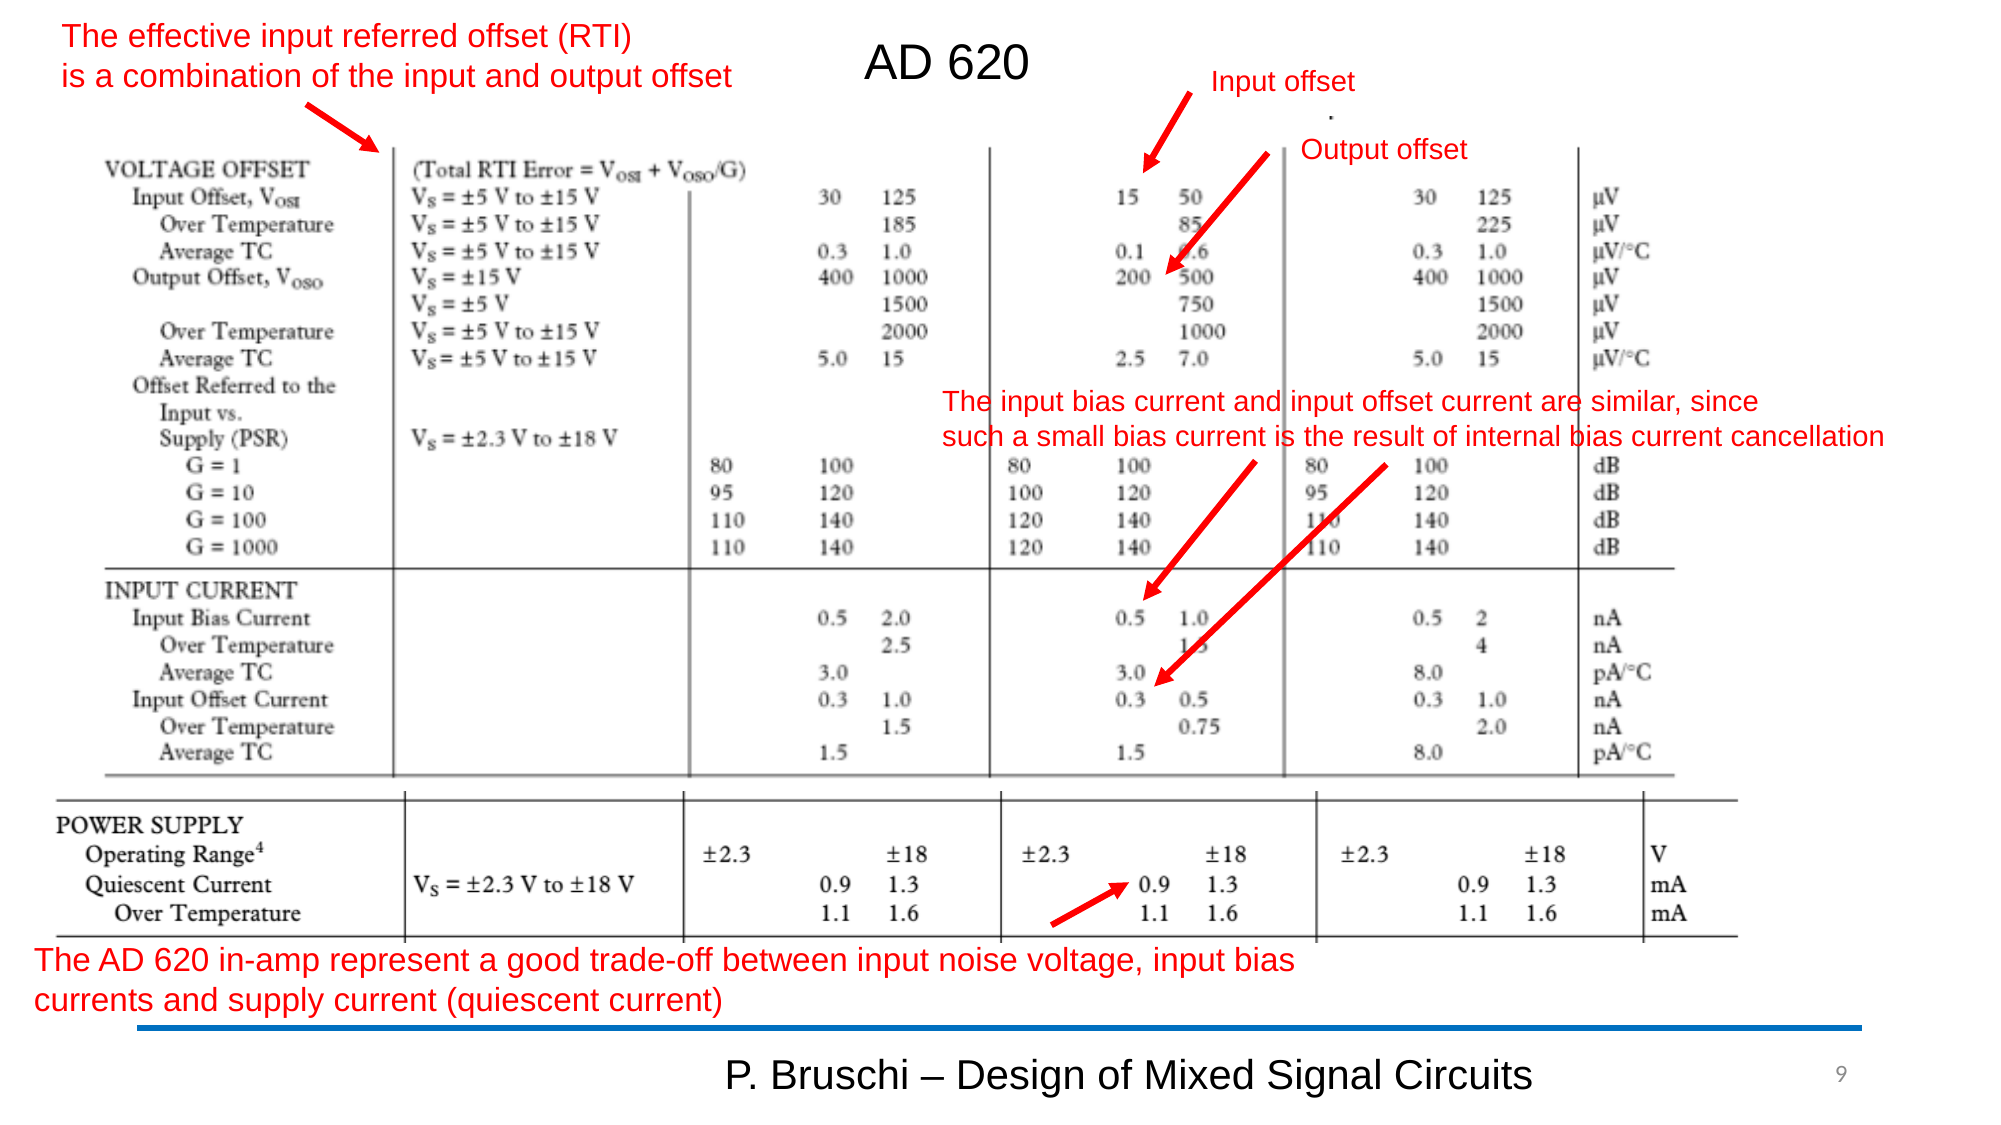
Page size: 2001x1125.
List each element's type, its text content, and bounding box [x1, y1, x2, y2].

text_box The AD 620 in-amp represent a good trade-off between input noise voltage, input bias currents and supply current (quiescent current) [19, 944, 1371, 1026]
text_box The input bias current and input offset current are similar, since such a small bias current is the result of internal bias current cancellation [1790, 374, 1902, 460]
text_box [1051, 882, 1130, 926]
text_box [1142, 460, 1256, 601]
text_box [1165, 152, 1269, 275]
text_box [1142, 92, 1191, 174]
picture [8, 116, 1790, 944]
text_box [306, 104, 380, 153]
text_box AD 620 [849, 22, 1046, 98]
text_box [1154, 464, 1387, 687]
text_box The effective input referred offset (RTI) is a combination of the input and output offset [46, 6, 749, 102]
text_box Input offset [1196, 54, 1371, 105]
slide_number 9 [1718, 1042, 1863, 1103]
footer P. Bruschi – Design of Mixed Signal Circuits [662, 1042, 1596, 1103]
